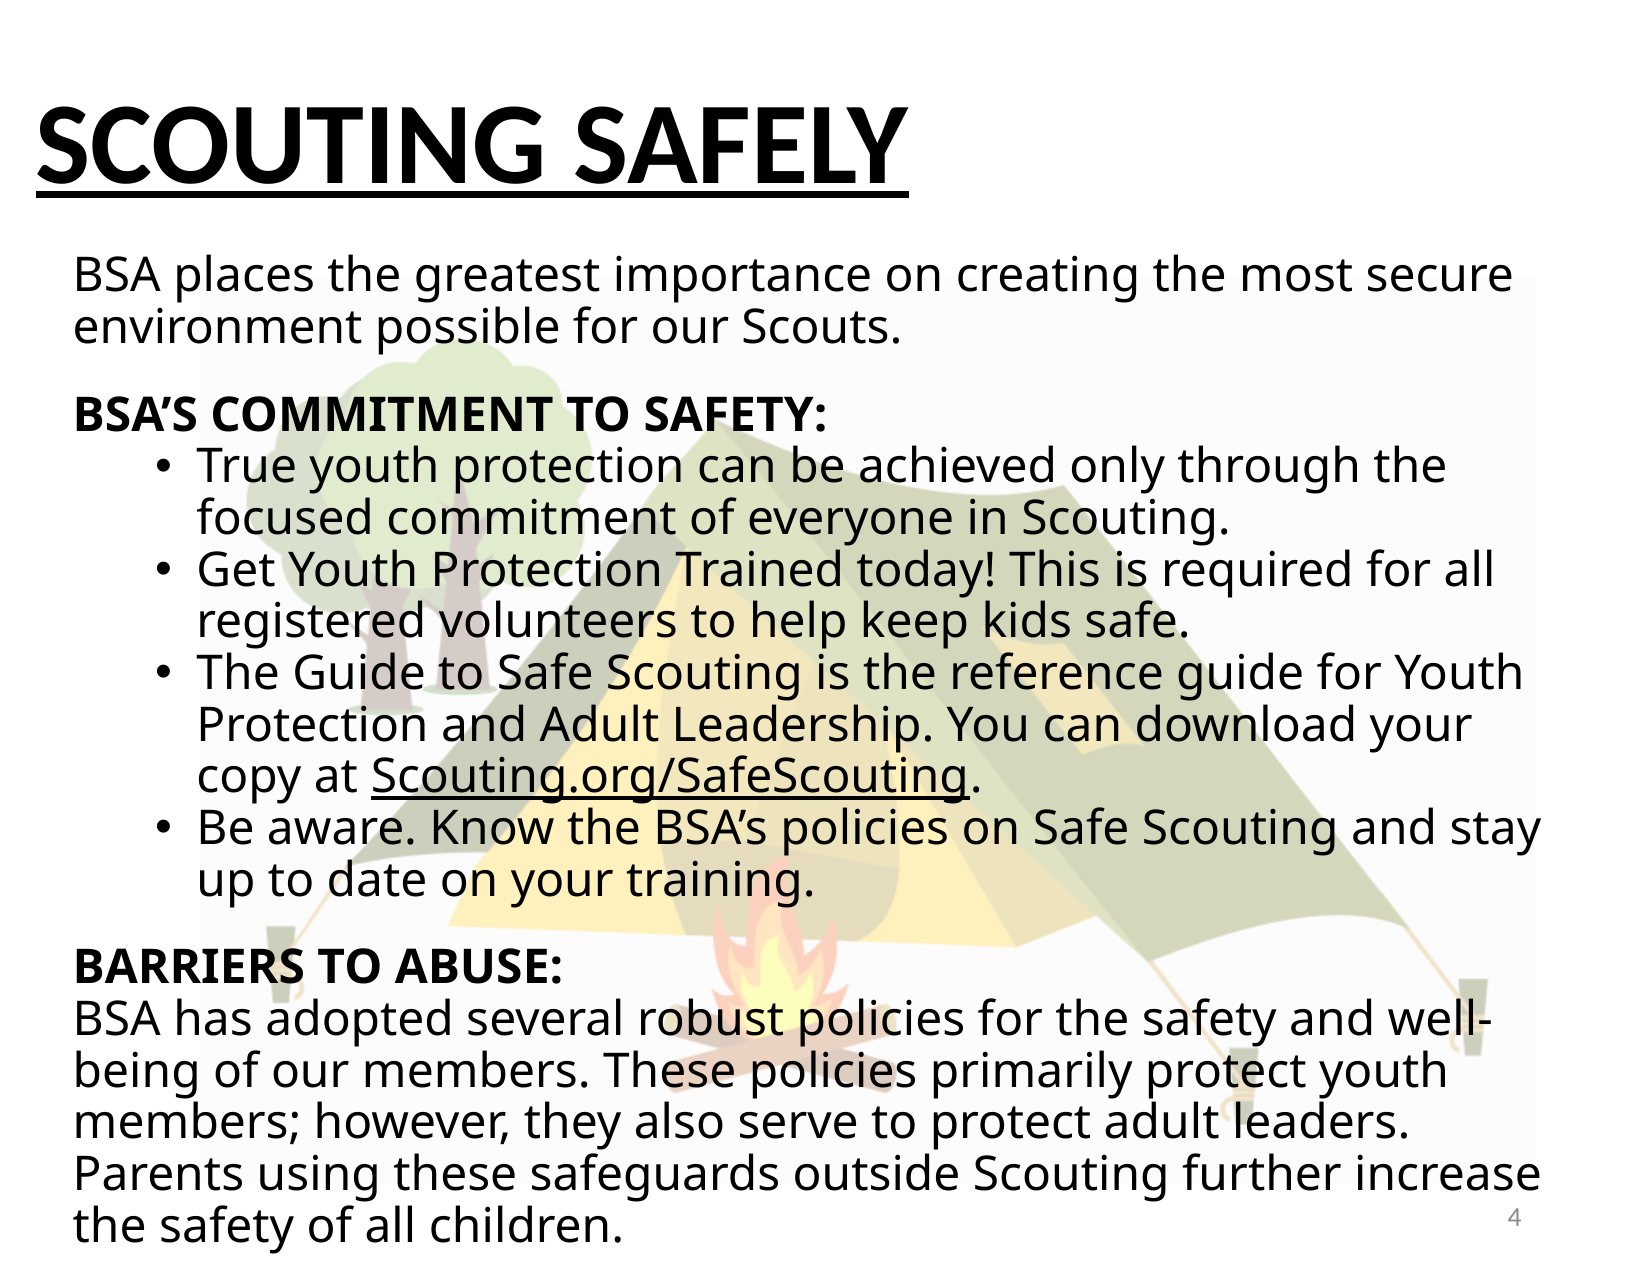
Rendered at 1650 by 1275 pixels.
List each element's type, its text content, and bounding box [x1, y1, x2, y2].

title SCOUTING SAFELY [20, 47, 1623, 244]
picture [200, 277, 1535, 1184]
slide_number 4 [1165, 1181, 1537, 1250]
list BSA places the greatest importance on creating the most secure environment possible for our Scouts. BSA’S COMMITMENT TO SAFETY: True youth protection can be achieved only through the focused commitment of everyone in Scouting. Get Youth Protection Trained today! This is required for all registered volunteers to help keep kids safe. The Guide to Safe Scouting is the reference guide for Youth Protection and Adult Leadership. You can download your copy at Scouting.org/SafeScouting. Be aware. Know the BSA’s policies on Safe Scouting and stay up to date on your training. BARRIERS TO ABUSE: BSA has adopted several robust policies for the safety and well-being of our members. These policies primarily protect youth members; however, they also serve to protect adult leaders. Parents using these safeguards outside Scouting further increase the safety of all children. [57, 242, 1593, 1148]
